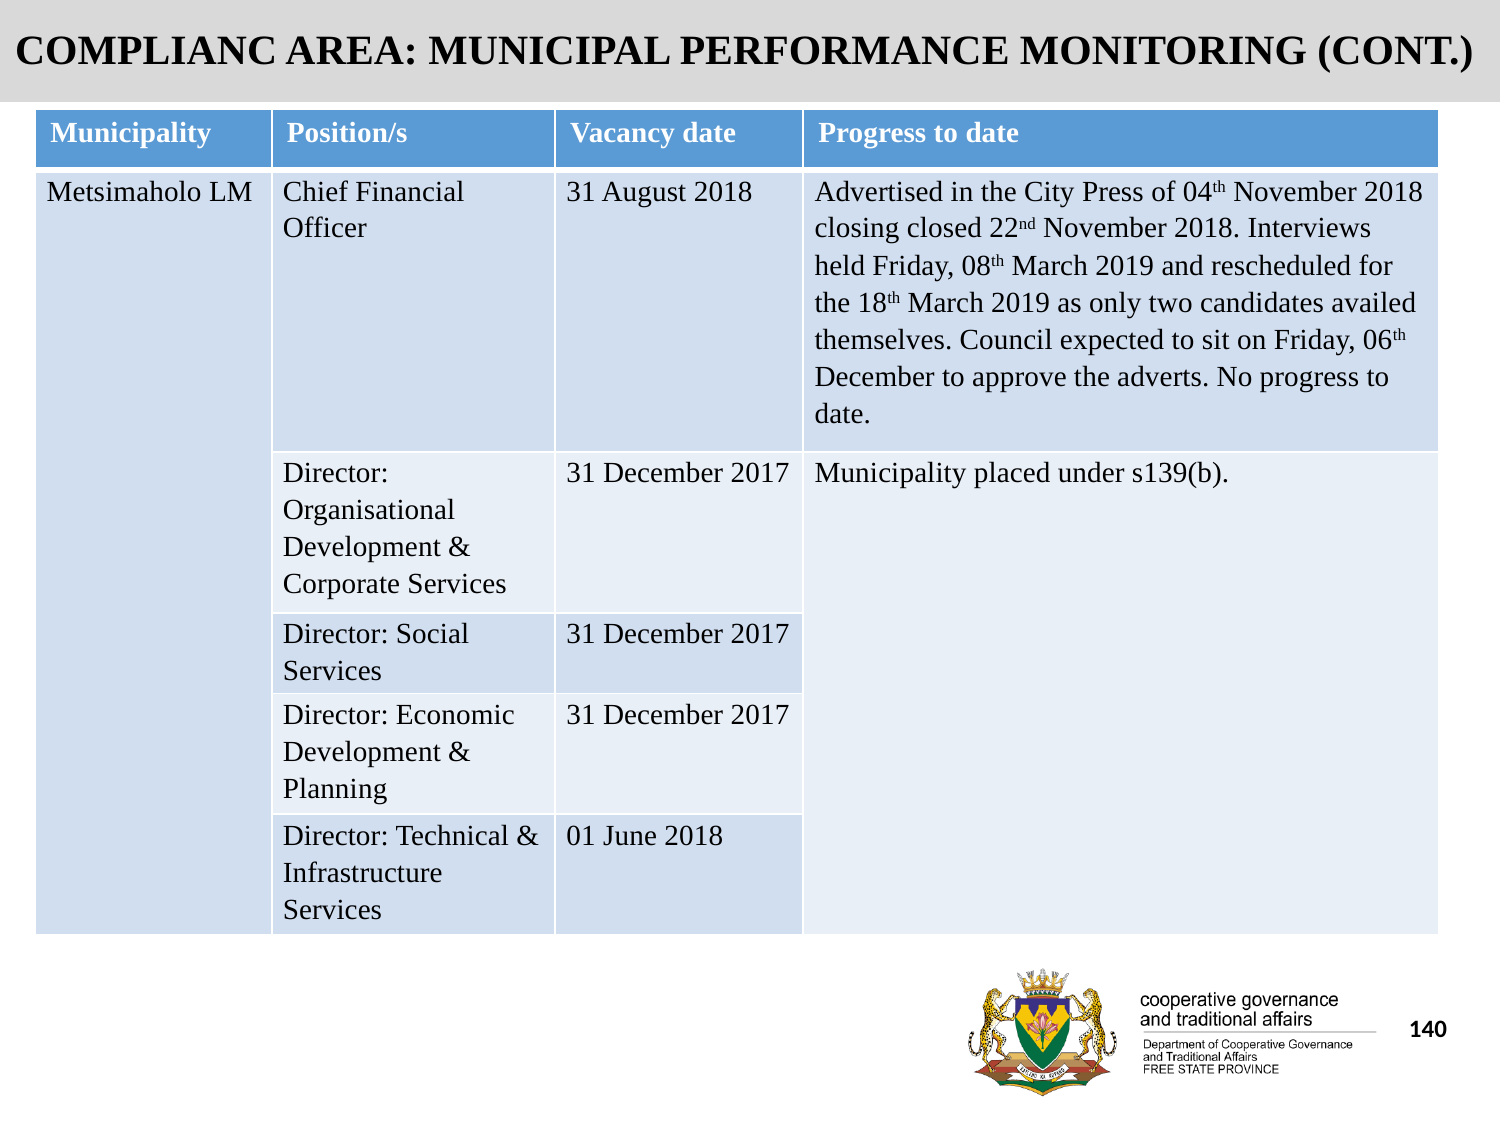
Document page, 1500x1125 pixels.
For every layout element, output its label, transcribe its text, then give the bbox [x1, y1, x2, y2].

title COMPLIANC AREA: MUNICIPAL PERFORMANCE MONITORING (CONT.) [0, 0, 1500, 102]
table_header Position/s [273, 110, 554, 167]
picture [950, 955, 1385, 1100]
table_cell 01 June 2018 [556, 815, 802, 934]
table_cell Chief Financial Officer [273, 173, 554, 451]
table_header Municipality [36, 110, 271, 167]
table_cell Director: Organisational Development & Corporate Services [273, 453, 554, 612]
table_cell Director: Technical & Infrastructure Services [273, 815, 554, 934]
table_cell Director: Social Services [273, 614, 554, 693]
table_cell Municipality placed under s139(b). [804, 453, 1438, 934]
slide_number 140 [1385, 997, 1463, 1058]
table_cell Advertised in the City Press of 04th November 2018 closing closed 22nd November 2018. Interviews held Friday, 08th March 2019 and rescheduled for the 18th March 2019 as only two candidates availed themselves. Council expected to sit on Friday, 06th December to approve the adverts. No progress to date. [804, 173, 1438, 451]
table_cell 31 August 2018 [556, 173, 802, 451]
table_header Progress to date [804, 110, 1438, 167]
table_header Vacancy date [556, 110, 802, 167]
table_cell Metsimaholo LM [36, 173, 271, 934]
table_cell Director: Economic Development & Planning [273, 694, 554, 813]
table_cell 31 December 2017 [556, 694, 802, 813]
table_cell 31 December 2017 [556, 614, 802, 693]
table_cell 31 December 2017 [556, 453, 802, 612]
